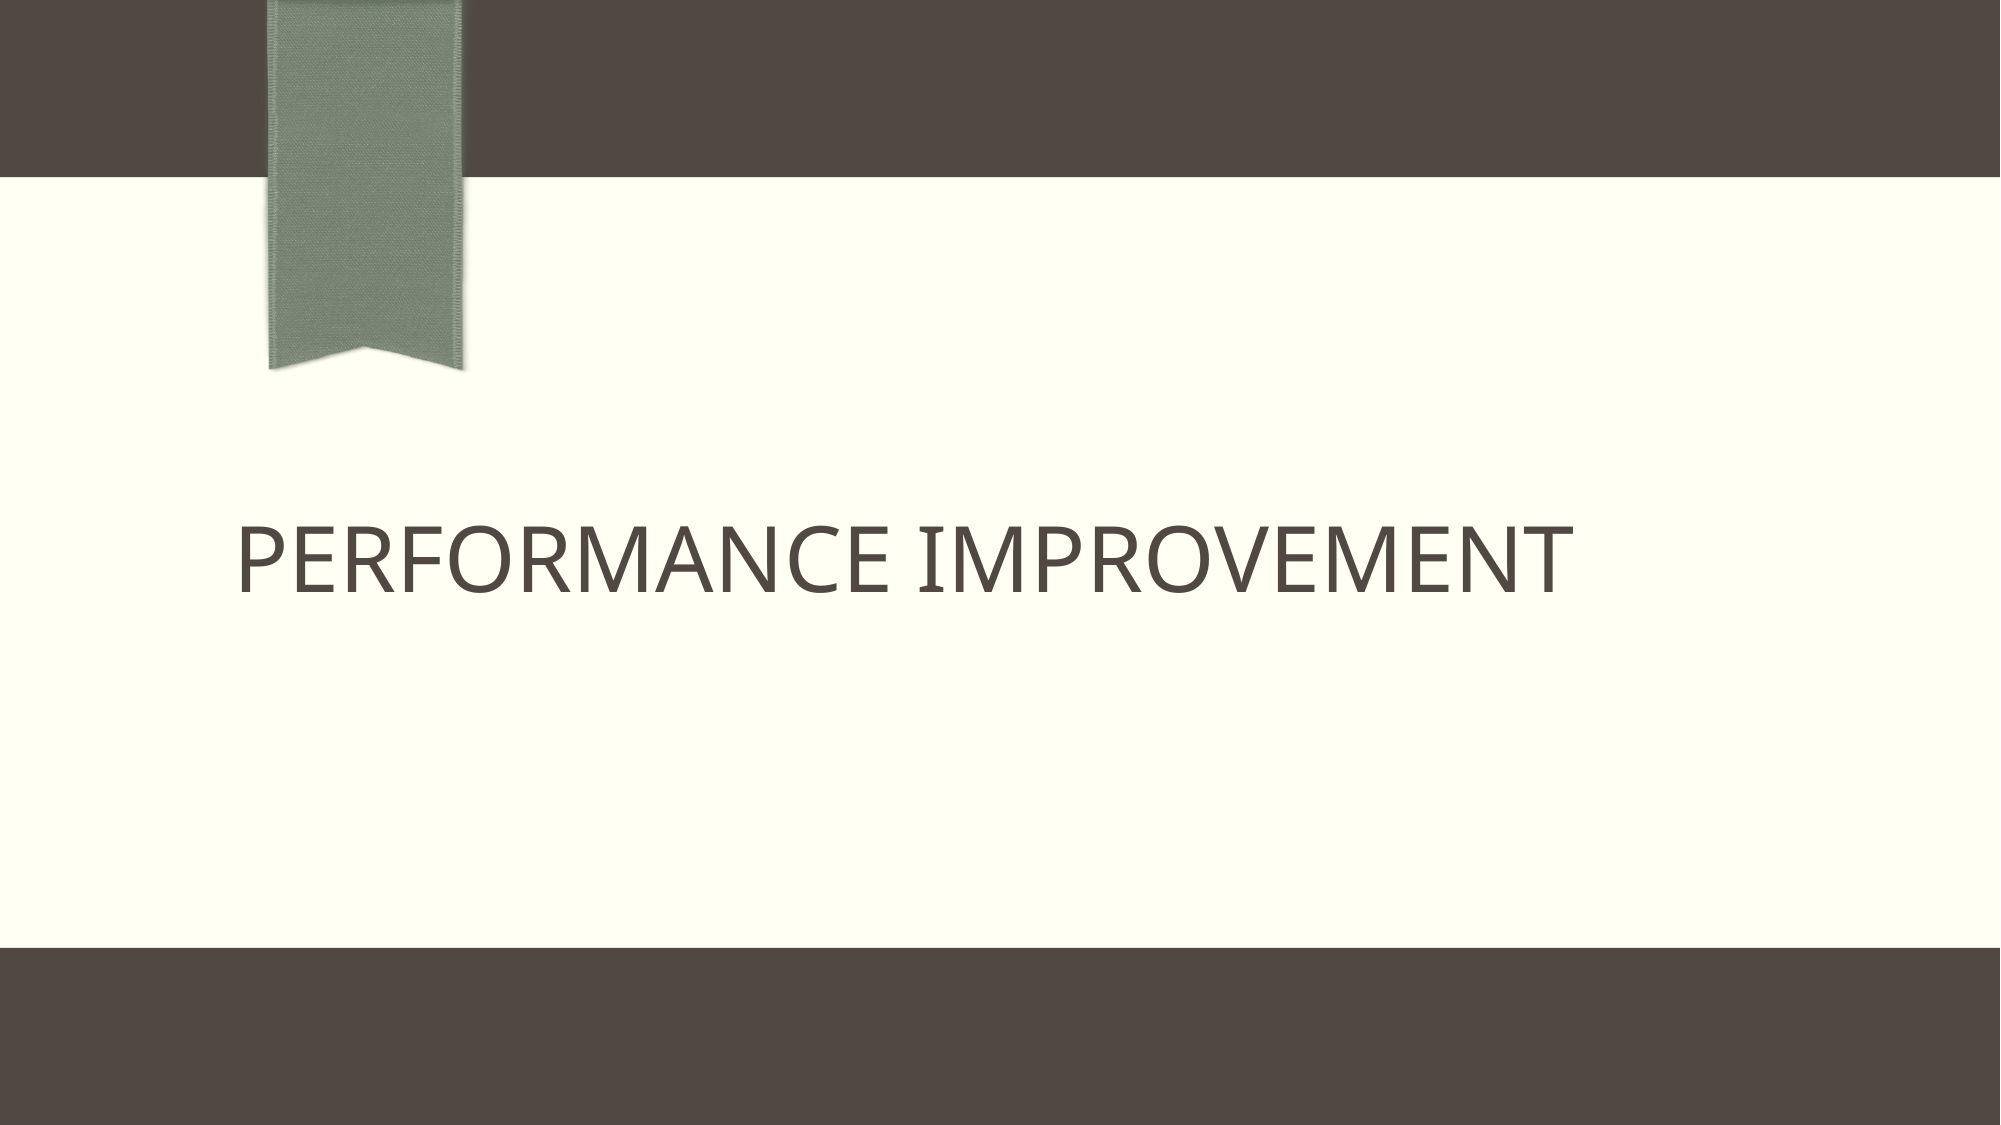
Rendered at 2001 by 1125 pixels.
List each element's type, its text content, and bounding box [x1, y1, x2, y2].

title Performance Improvement [233, 380, 1890, 745]
